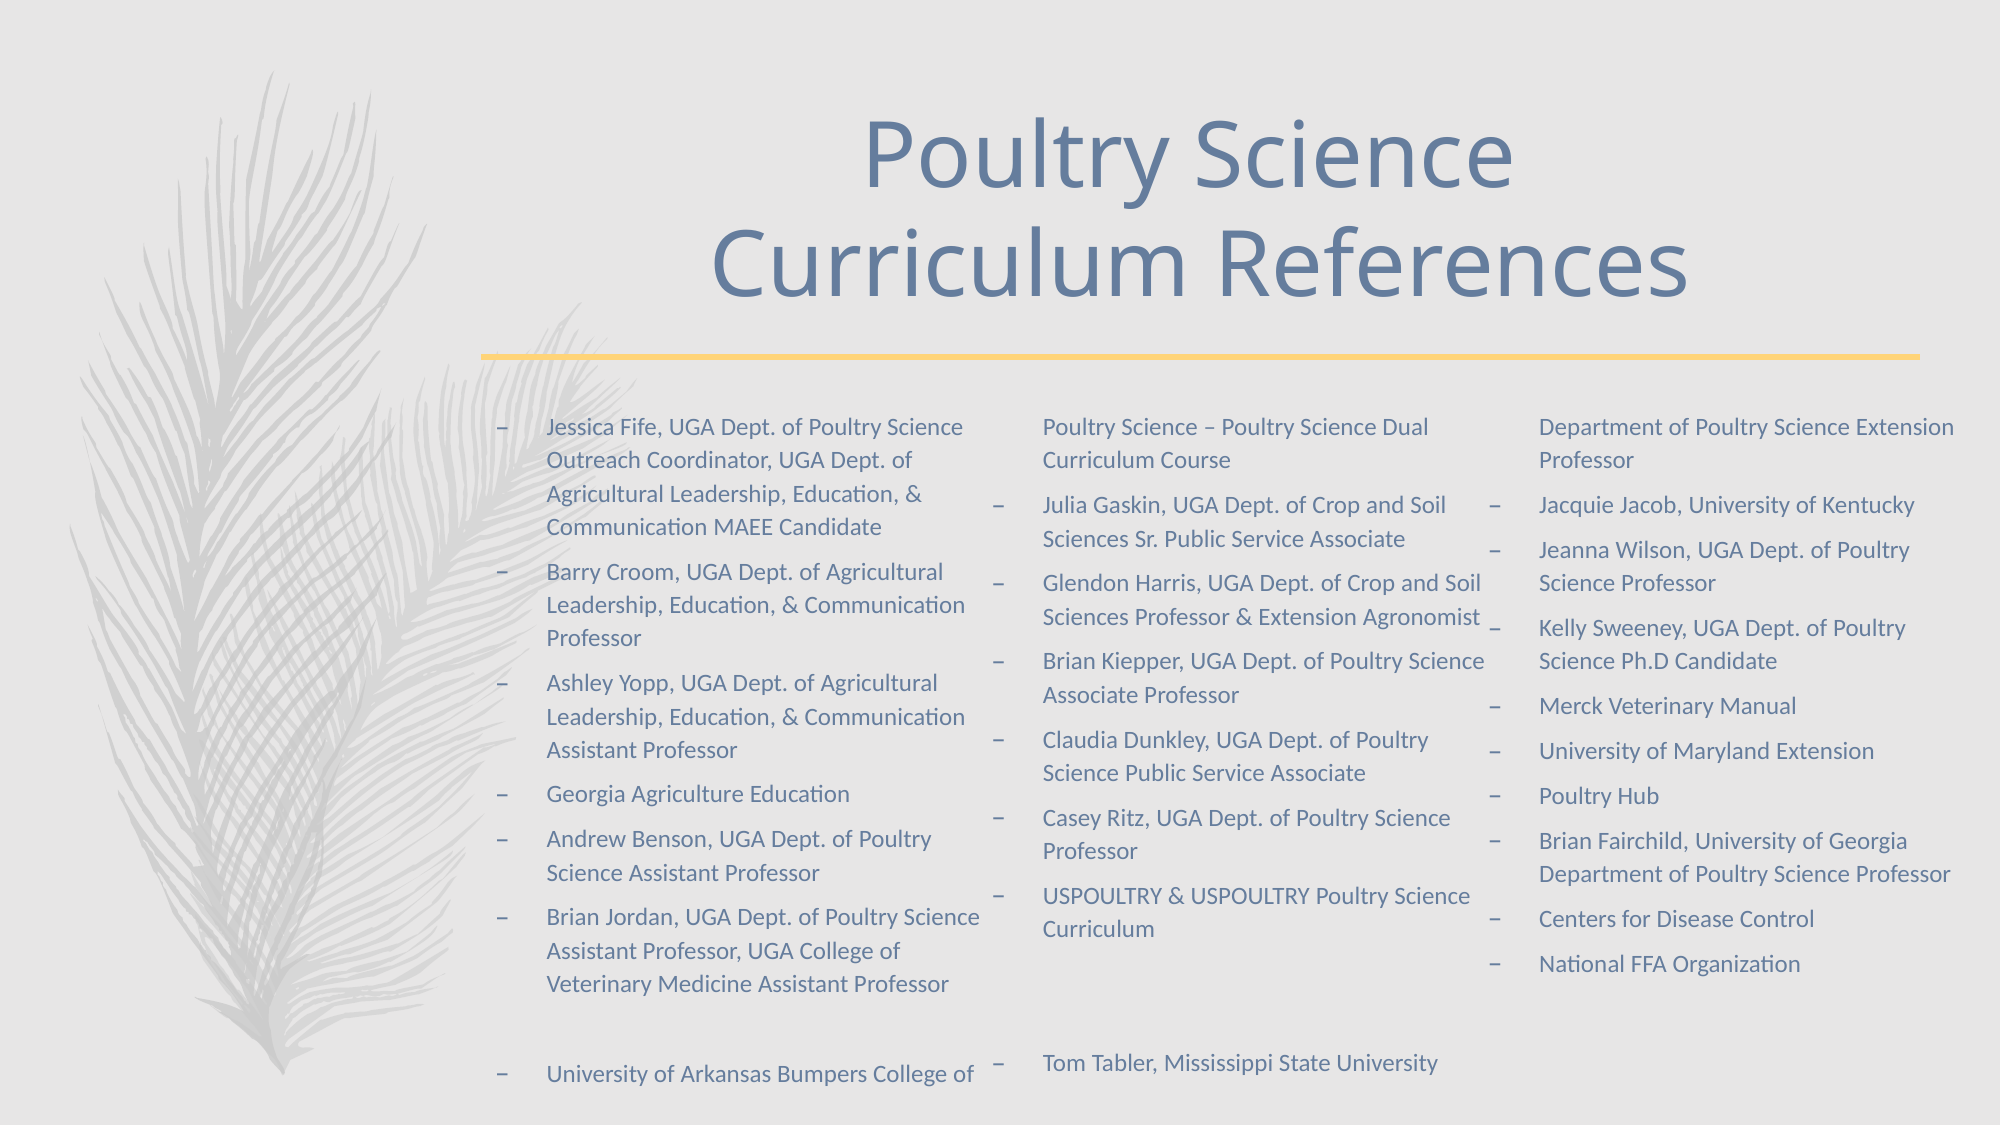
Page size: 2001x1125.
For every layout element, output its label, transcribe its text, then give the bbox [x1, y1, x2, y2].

list Jessica Fife, UGA Dept. of Poultry Science Outreach Coordinator, UGA Dept. of Agricultural Leadership, Education, & Communication MAEE Candidate Barry Croom, UGA Dept. of Agricultural Leadership, Education, & Communication Professor Ashley Yopp, UGA Dept. of Agricultural Leadership, Education, & Communication Assistant Professor Georgia Agriculture Education Andrew Benson, UGA Dept. of Poultry Science Assistant Professor Brian Jordan, UGA Dept. of Poultry Science Assistant Professor, UGA College of Veterinary Medicine Assistant Professor University of Arkansas Bumpers College of Poultry Science – Poultry Science Dual Curriculum Course Julia Gaskin, UGA Dept. of Crop and Soil Sciences Sr. Public Service Associate Glendon Harris, UGA Dept. of Crop and Soil Sciences Professor & Extension Agronomist Brian Kiepper, UGA Dept. of Poultry Science Associate Professor Claudia Dunkley, UGA Dept. of Poultry Science Public Service Associate Casey Ritz, UGA Dept. of Poultry Science Professor USPOULTRY & USPOULTRY Poultry Science Curriculum Tom Tabler, Mississippi State University Department of Poultry Science Extension Professor Jacquie Jacob, University of Kentucky Jeanna Wilson, UGA Dept. of Poultry Science Professor Kelly Sweeney, UGA Dept. of Poultry Science Ph.D Candidate Merck Veterinary Manual University of Maryland Extension Poultry Hub Brian Fairchild, University of Georgia Department of Poultry Science Professor Centers for Disease Control National FFA Organization [481, 399, 2000, 1103]
title Poultry Science Curriculum References [481, 93, 1920, 350]
